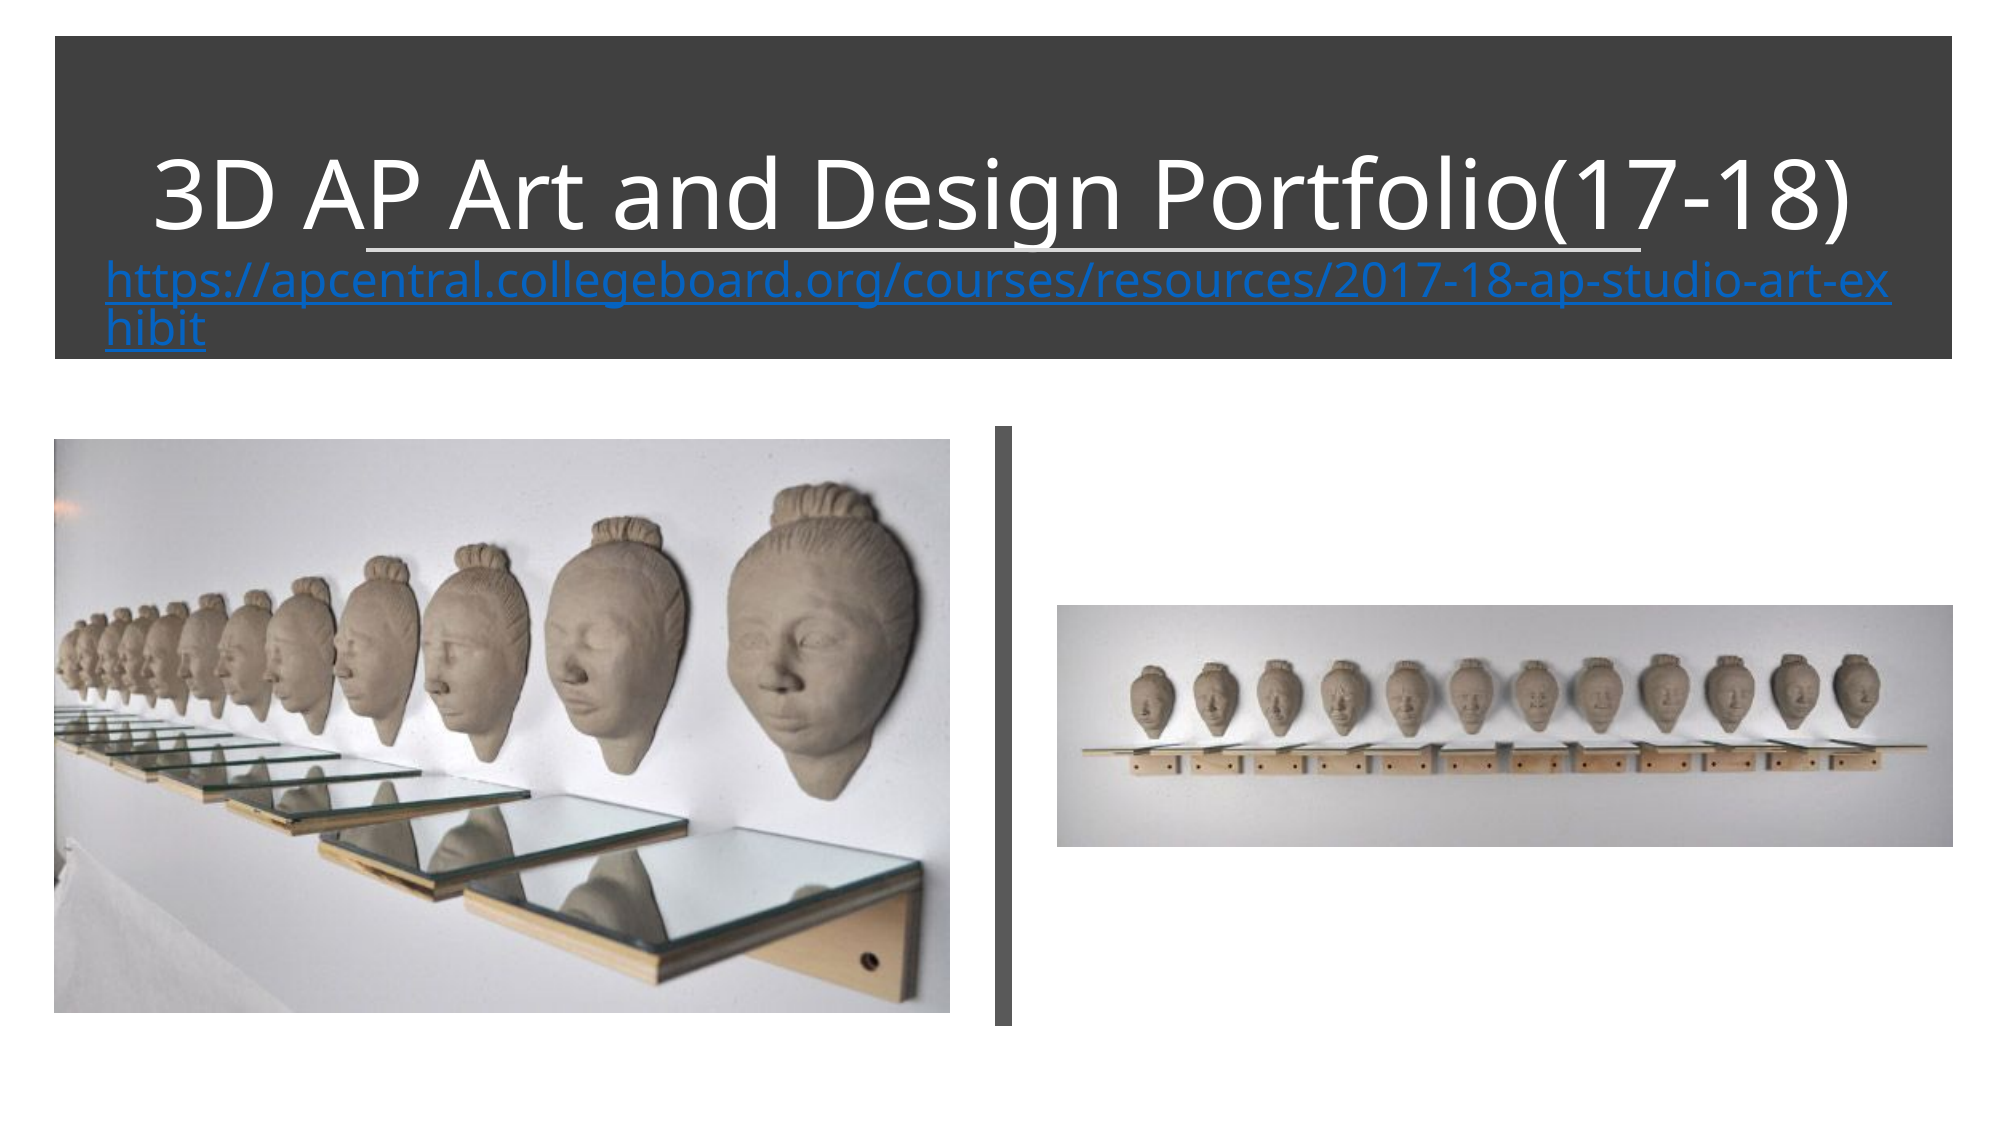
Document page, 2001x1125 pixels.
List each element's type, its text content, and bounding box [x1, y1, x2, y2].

title 3D AP Art and Design Portfolio(17-18) https://apcentral.collegeboard.org/courses/resources/2017-18-ap-studio-art-exhibit [89, 71, 1917, 318]
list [1057, 605, 1953, 847]
text_box [64, 45, 1942, 350]
picture [54, 439, 950, 1013]
